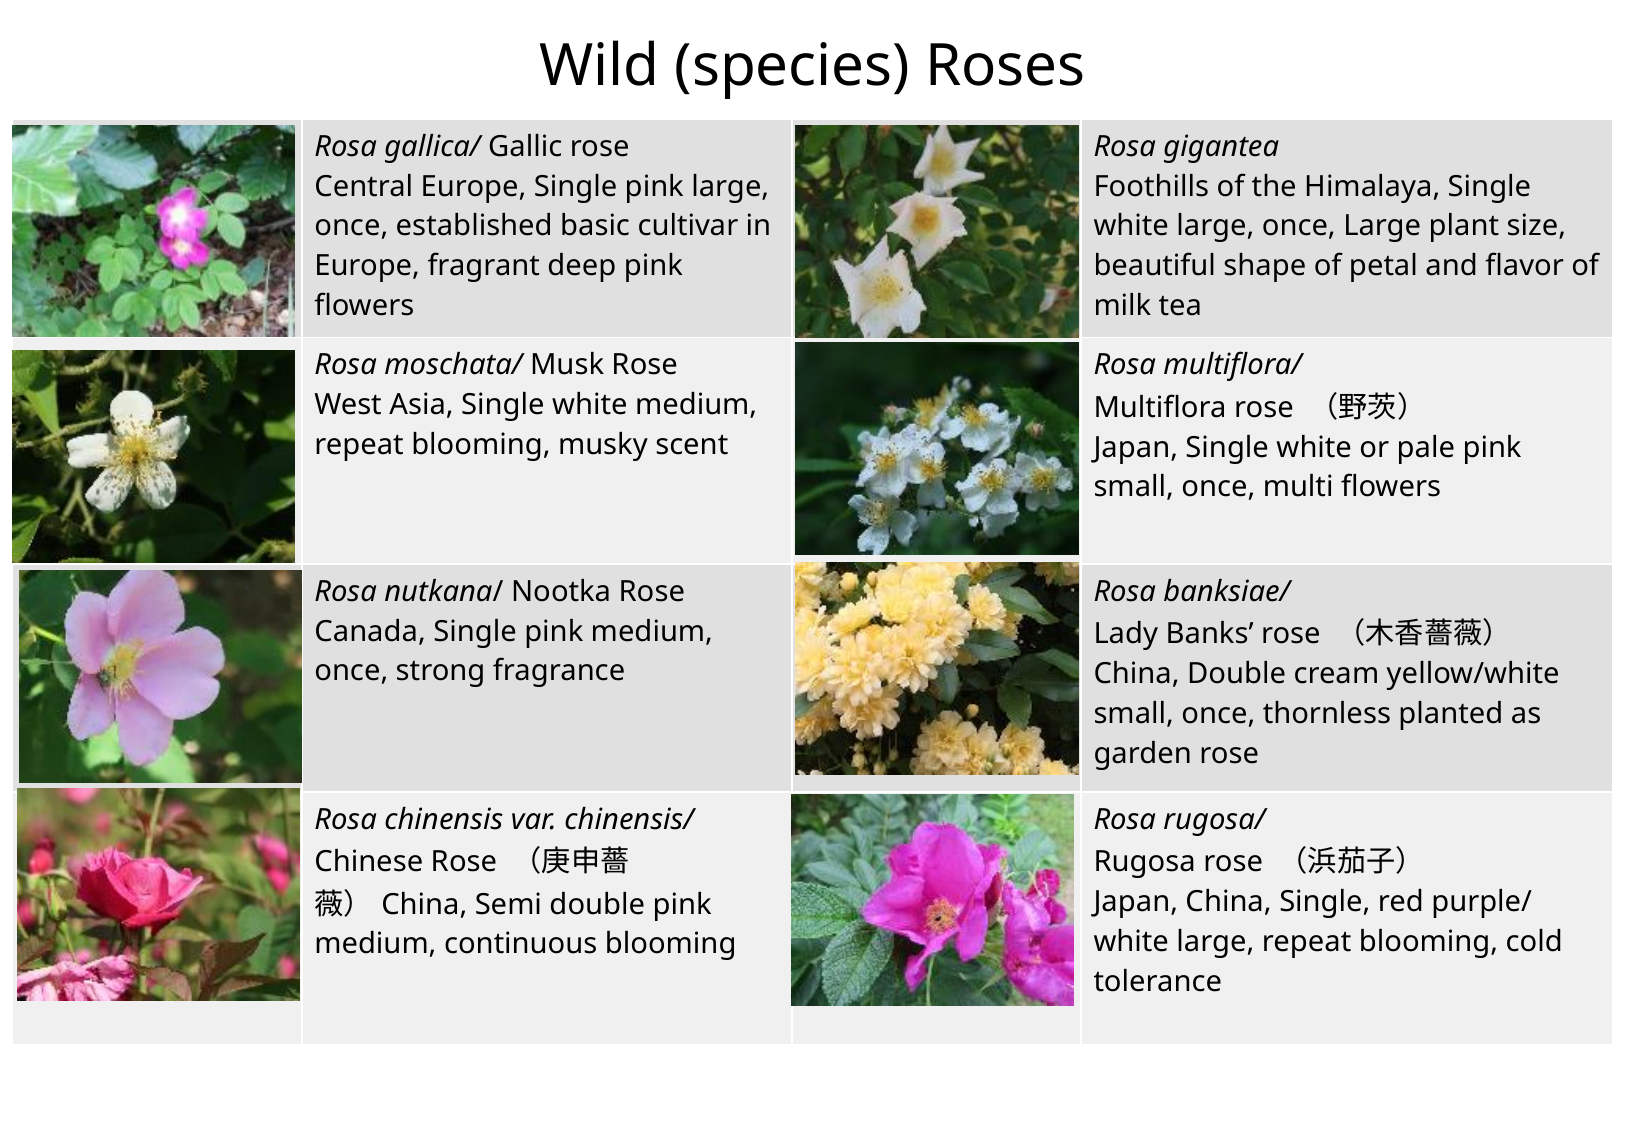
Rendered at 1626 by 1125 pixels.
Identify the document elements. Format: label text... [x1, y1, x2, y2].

picture [17, 788, 300, 1001]
picture [795, 125, 1079, 338]
table_header [13, 120, 301, 337]
table_cell Rosa rugosa/ Rugosa rose （浜茄子） Japan, China, Single, red purple/ white large, repeat blooming, cold tolerance [1082, 793, 1612, 1044]
table_cell [13, 338, 301, 563]
text_box Wild (species) Roses [281, 19, 1344, 105]
table_cell Rosa nutkana/ Nootka Rose Canada, Single pink medium, once, strong fragrance [303, 565, 791, 791]
table_cell Rosa chinensis var. chinensis/ Chinese Rose （庚申薔薇）China, Semi double pink medium, continuous blooming [303, 793, 791, 1044]
picture [11, 350, 295, 563]
table_cell [793, 793, 1080, 1044]
table_cell [13, 565, 301, 791]
table_header Rosa gigantea Foothills of the Himalaya, Single white large, once, Large plant size, beautiful shape of petal and flavor of milk tea [1082, 120, 1612, 337]
picture [791, 794, 1074, 1006]
table_cell Rosa multiflora/ Multiflora rose （野茨） Japan, Single white or pale pink small, once, multi flowers [1082, 338, 1612, 563]
picture [19, 570, 302, 783]
table_cell Rosa banksiae/ Lady Banks’ rose （木香薔薇） China, Double cream yellow/white small, once, thornless planted as garden rose [1082, 565, 1612, 791]
table_header Rosa gallica/ Gallic rose Central Europe, Single pink large, once, established basic cultivar in Europe, fragrant deep pink flowers [303, 120, 791, 337]
table_cell [13, 793, 301, 1044]
table_header [793, 120, 1080, 337]
picture [795, 342, 1079, 555]
table_cell Rosa moschata/ Musk Rose West Asia, Single white medium, repeat blooming, musky scent [303, 338, 791, 563]
picture [795, 562, 1079, 775]
table_cell [793, 565, 1080, 791]
table_cell [793, 338, 1080, 563]
picture [11, 125, 295, 338]
